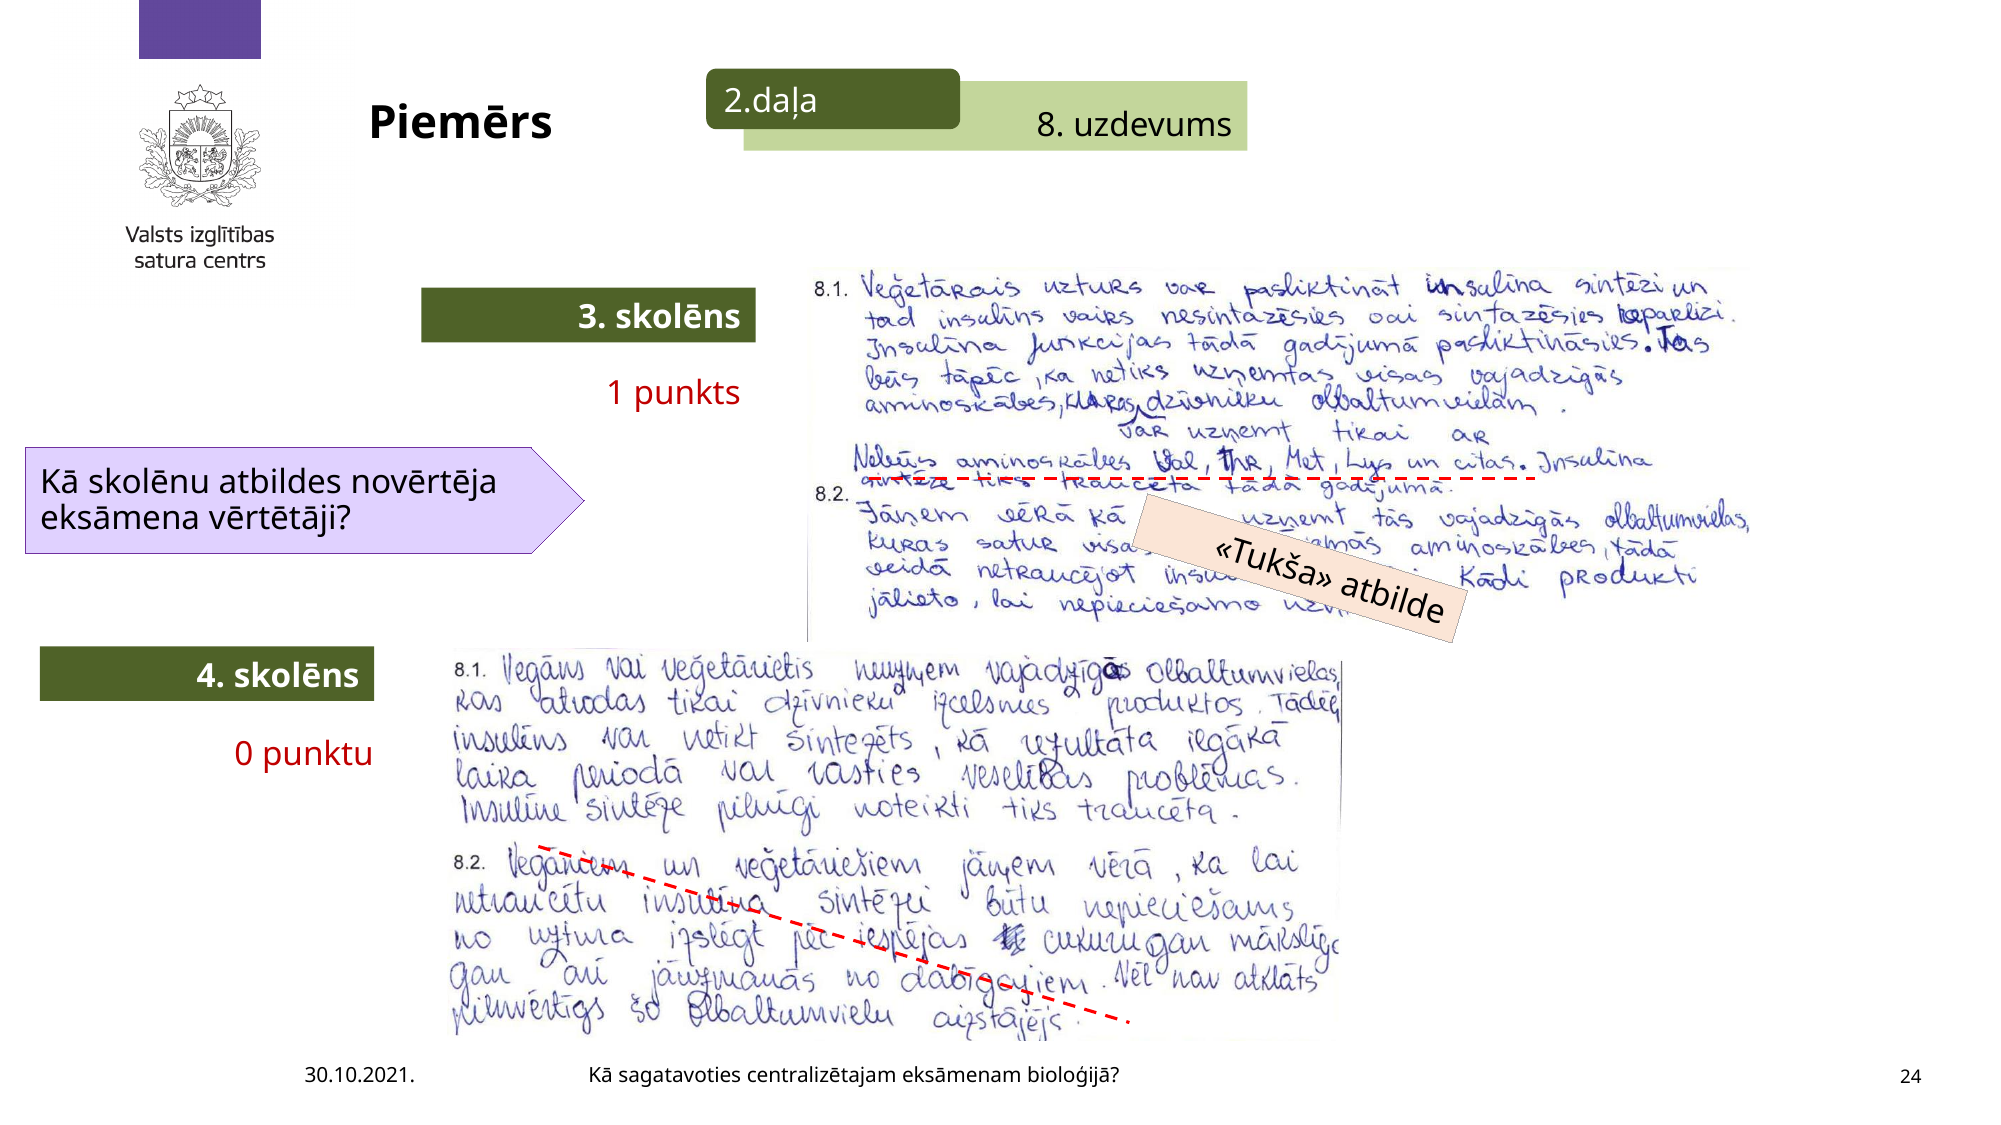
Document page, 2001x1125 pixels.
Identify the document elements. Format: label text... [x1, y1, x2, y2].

picture [50, 0, 450, 321]
picture [447, 648, 1344, 1041]
text_box Piemērs [355, 36, 715, 156]
text_box 24 [1885, 1057, 2000, 1108]
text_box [538, 846, 1130, 1023]
text_box 0 punktu [54, 724, 389, 780]
text_box 4. skolēns [39, 646, 375, 701]
list 30.10.2021. [289, 1057, 534, 1108]
list Kā sagatavoties centralizētajam eksāmenam bioloģijā? [534, 1057, 1135, 1108]
text_box Kā skolēnu atbildes novērtēja eksāmena vērtētāji? [25, 447, 585, 554]
text_box 1 punkts [421, 364, 756, 419]
picture [807, 267, 1750, 642]
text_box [706, 68, 1248, 151]
text_box 3. skolēns [421, 287, 756, 343]
